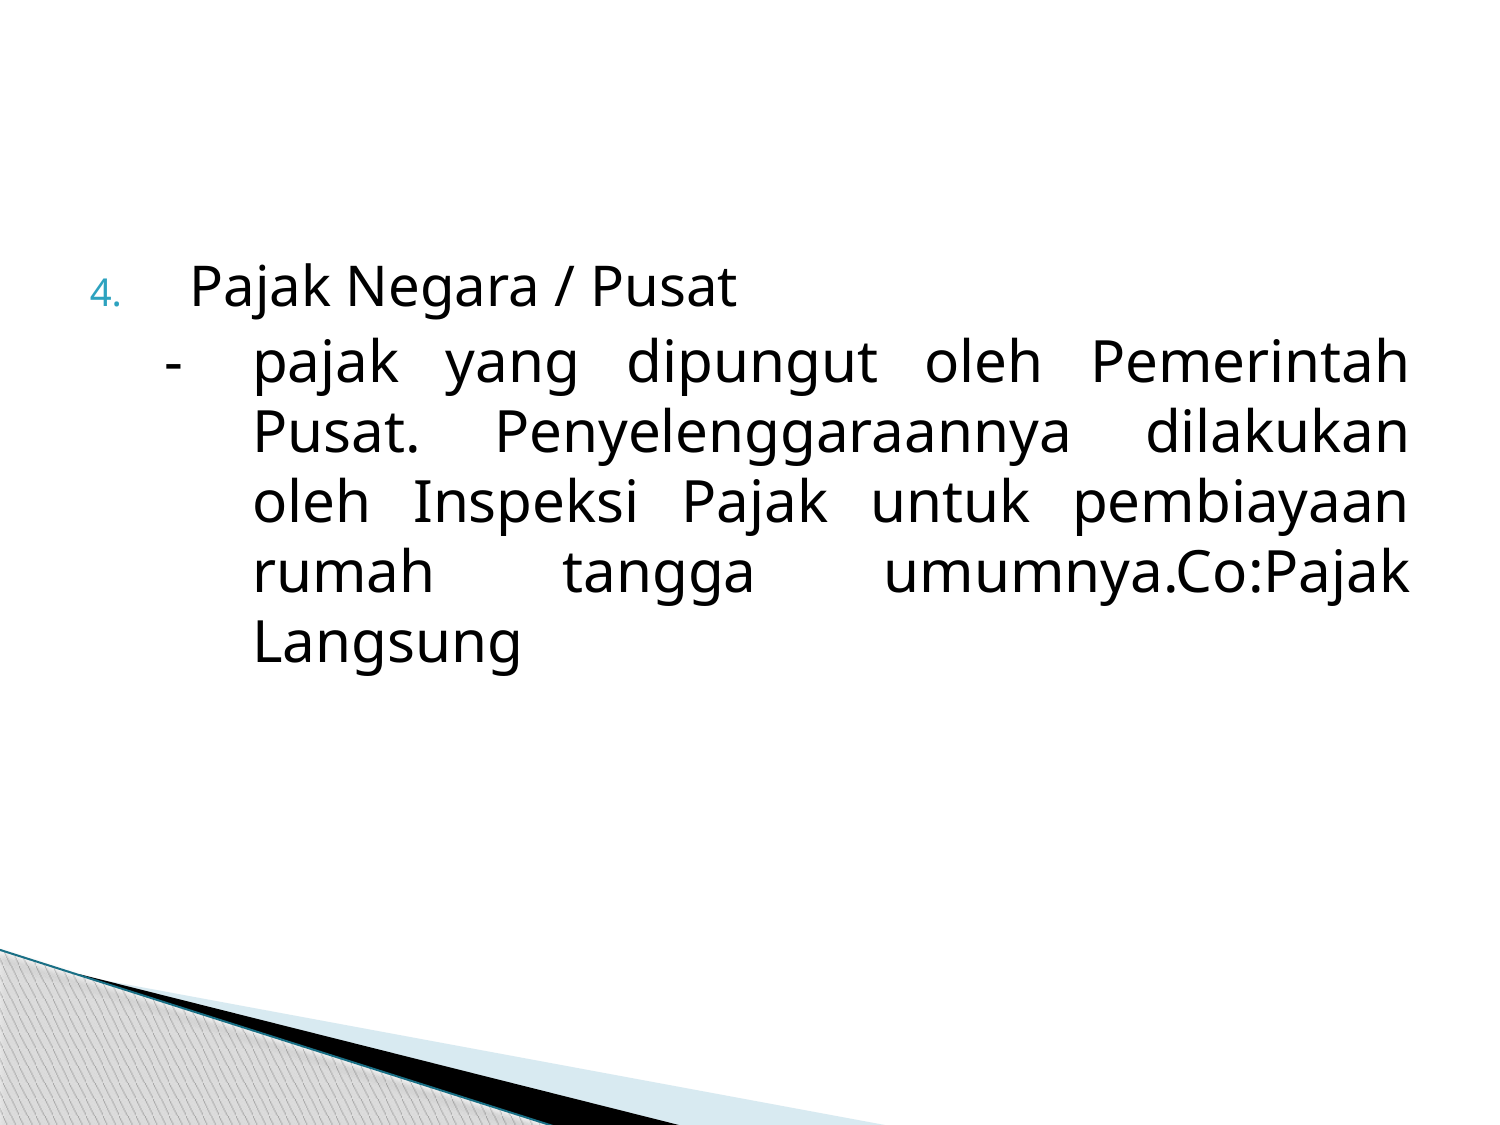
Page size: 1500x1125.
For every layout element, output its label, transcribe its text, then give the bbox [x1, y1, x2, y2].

list Pajak Negara / Pusat - pajak yang dipungut oleh Pemerintah Pusat. Penyelenggaraannya dilakukan oleh Inspeksi Pajak untuk pembiayaan rumah tangga umumnya.Co:Pajak Langsung [75, 243, 1425, 986]
